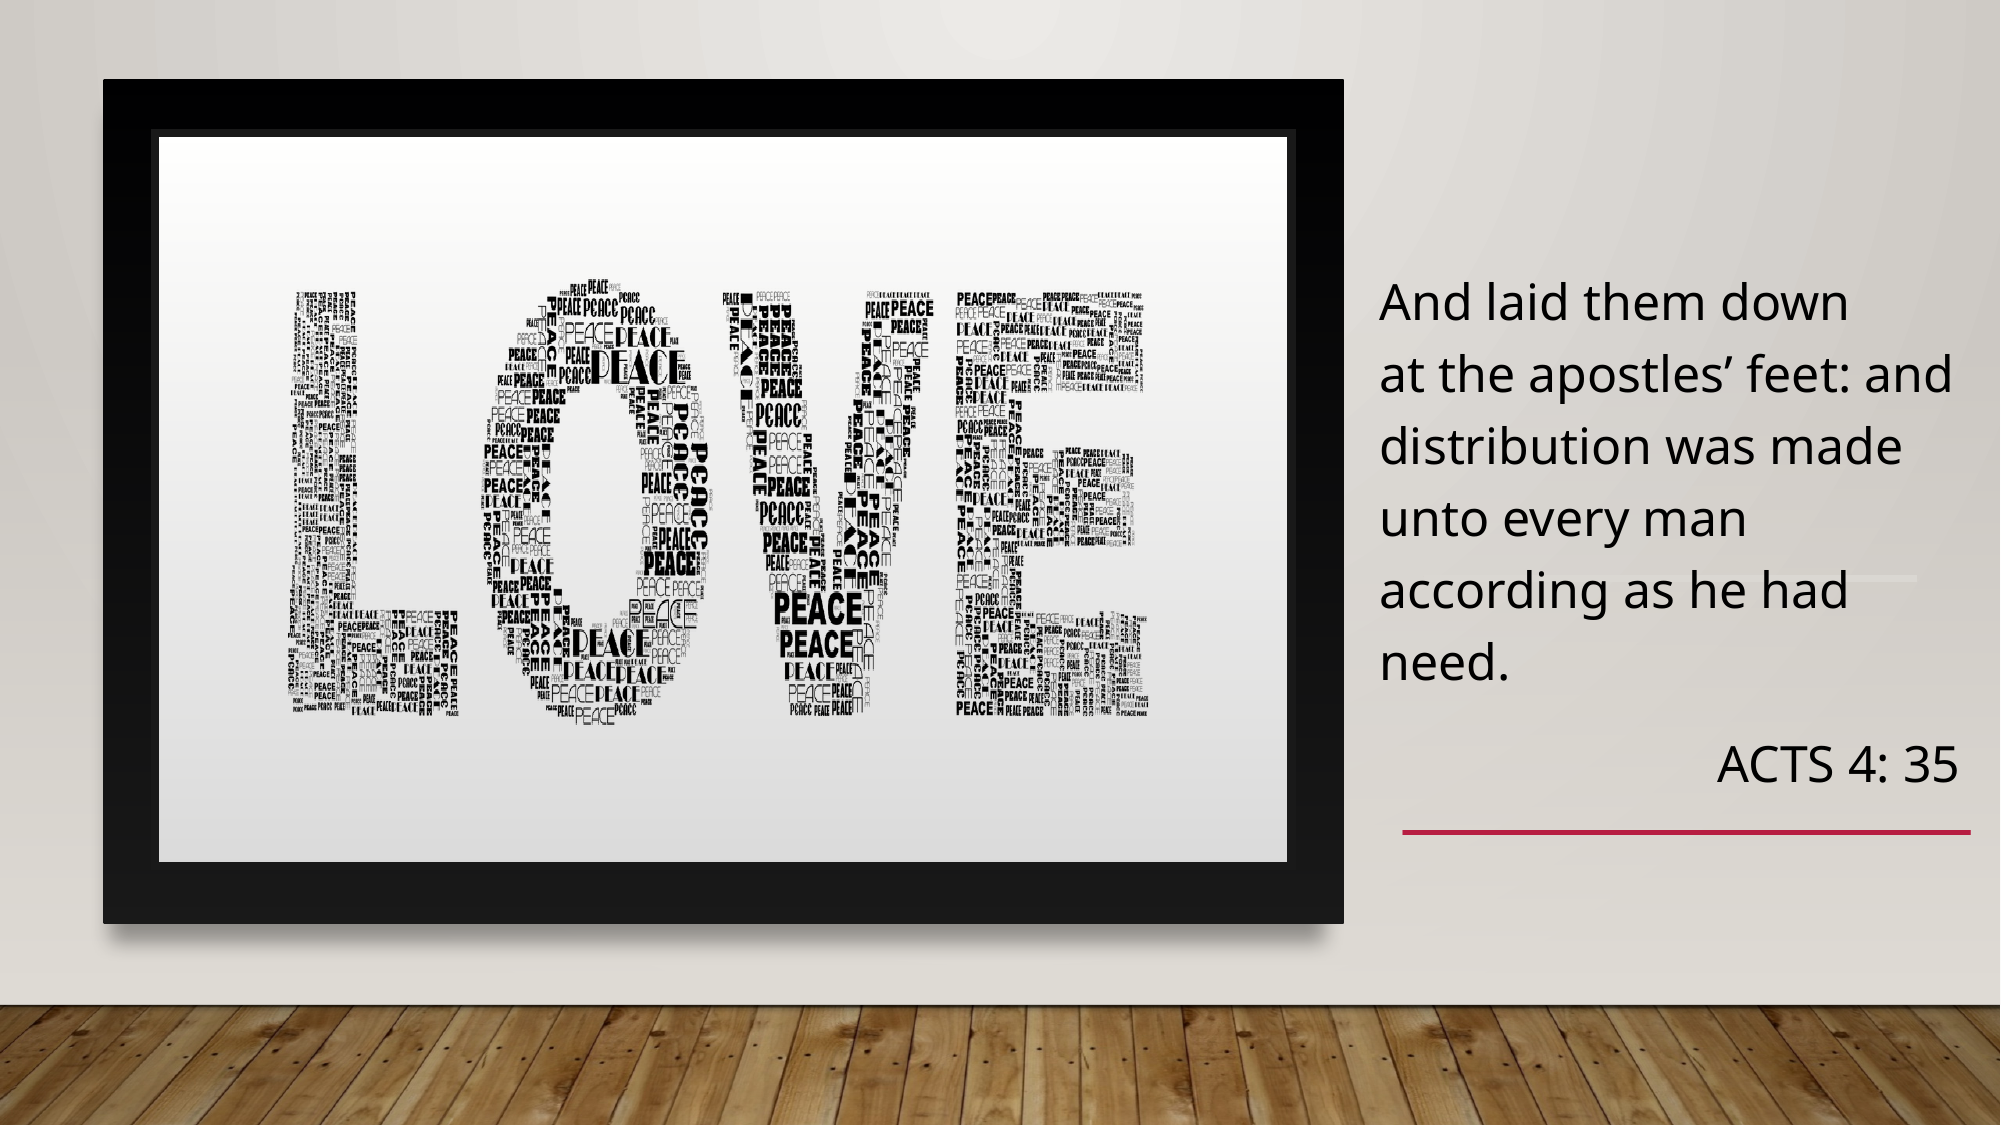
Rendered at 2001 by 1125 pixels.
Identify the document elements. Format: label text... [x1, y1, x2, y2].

picture [0, 1006, 2000, 1125]
text_box [0, 330, 2000, 1004]
picture [1400, 830, 1971, 835]
picture [287, 258, 1149, 734]
text_box [0, 0, 2000, 330]
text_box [103, 78, 1345, 924]
text_box And laid them down at the apostles’ feet: and distribution was made unto every man according as he had need. Acts 4: 35 [1364, 250, 1976, 858]
